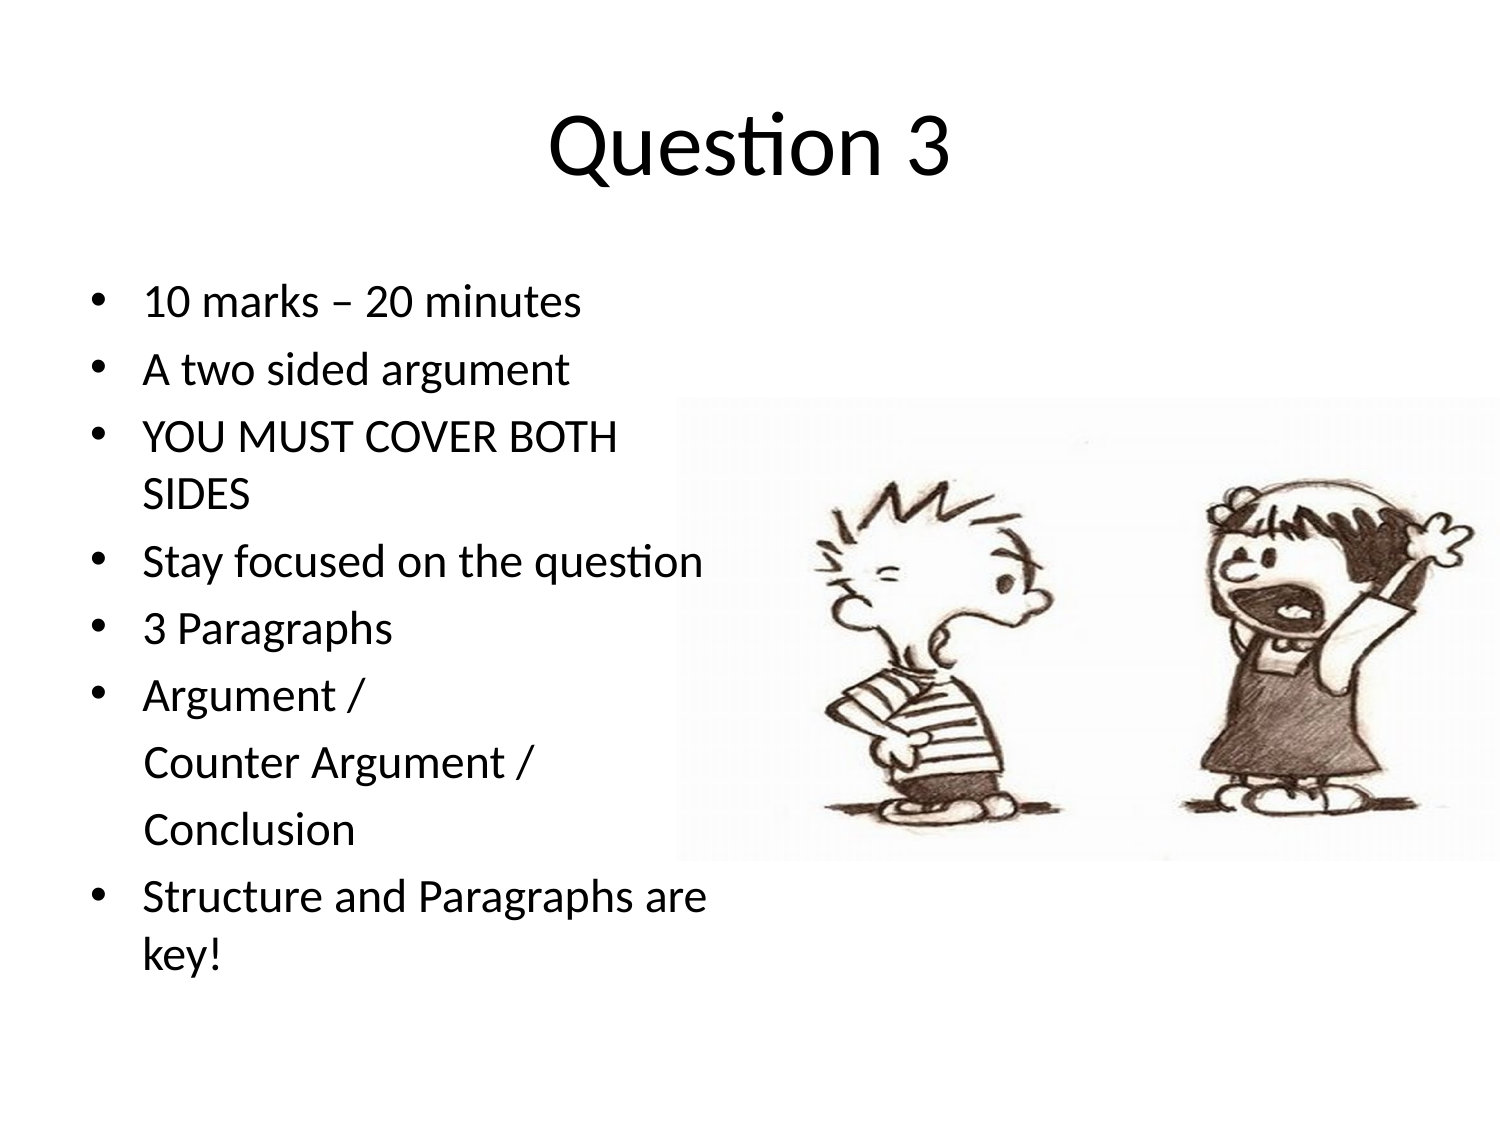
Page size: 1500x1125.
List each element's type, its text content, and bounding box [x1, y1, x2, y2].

picture [675, 396, 1500, 861]
list 10 marks – 20 minutes A two sided argument YOU MUST COVER BOTH SIDES Stay focused on the question 3 Paragraphs Argument / Counter Argument / Conclusion Structure and Paragraphs are key! [75, 262, 750, 1005]
title Question 3 [75, 45, 1425, 233]
